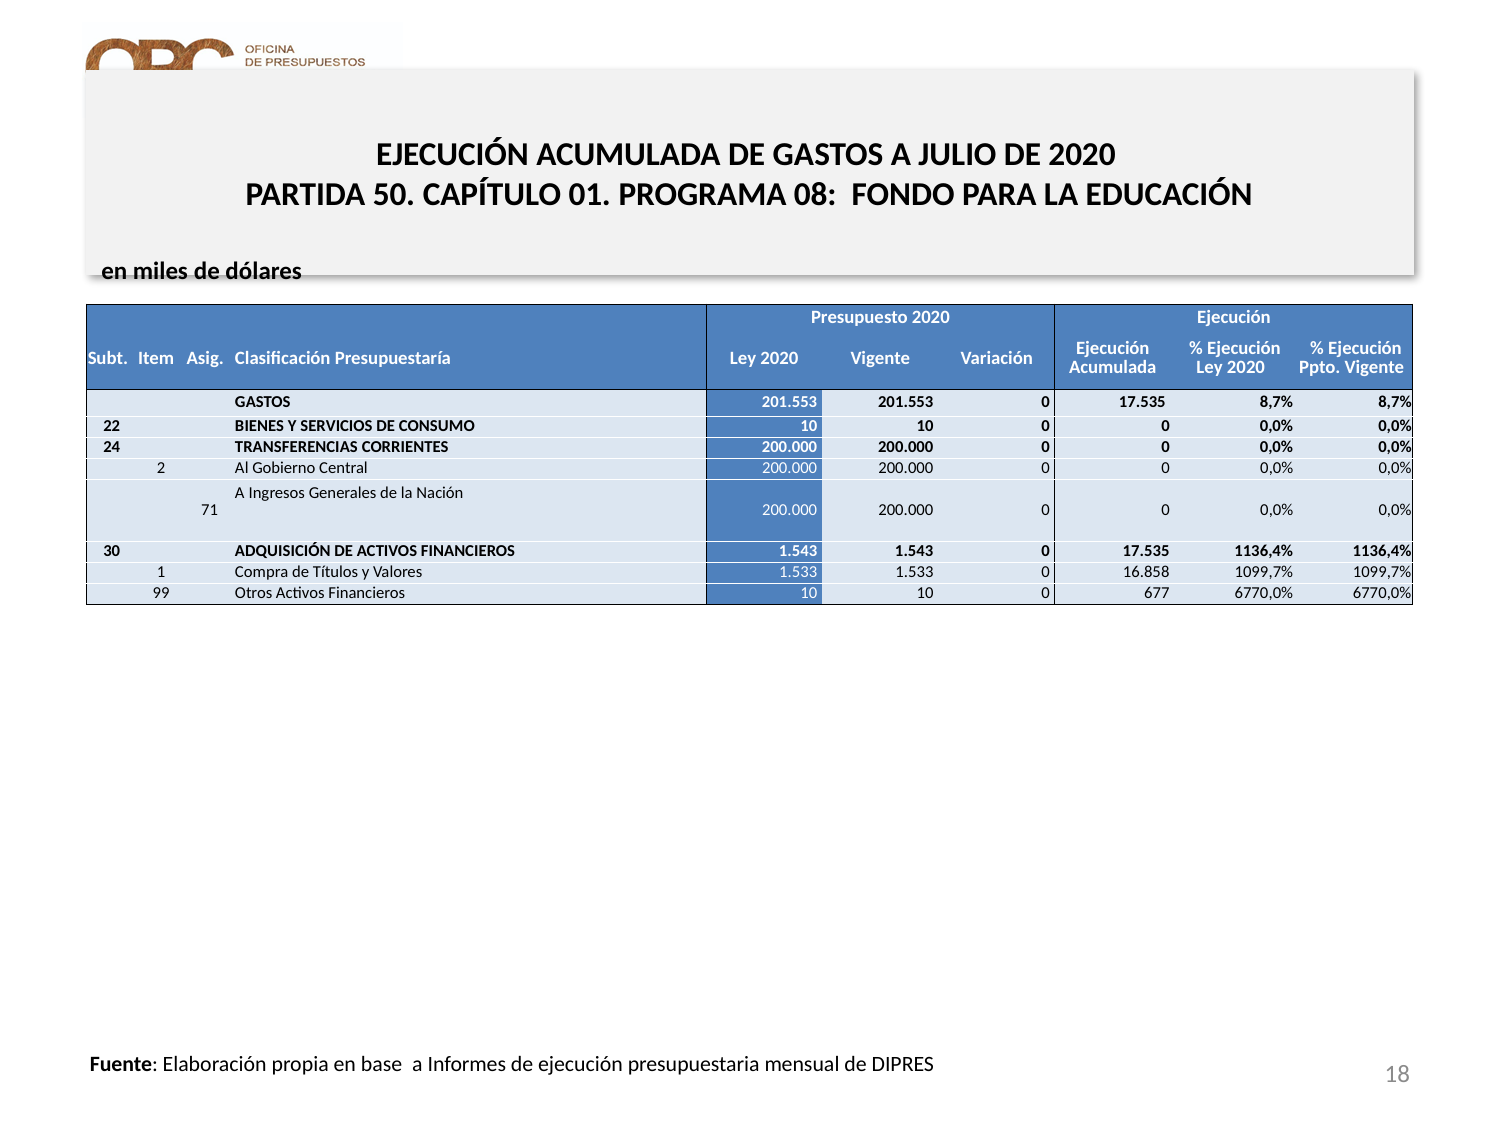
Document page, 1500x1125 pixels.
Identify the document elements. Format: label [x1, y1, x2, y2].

table_cell [87, 573, 706, 594]
table_cell [707, 390, 1054, 415]
table_cell [707, 459, 1054, 479]
slide_number [1074, 1042, 1425, 1103]
table_cell [707, 573, 1054, 594]
table_cell [707, 328, 1054, 389]
table_cell [87, 416, 706, 436]
table_cell [87, 552, 706, 572]
table_cell [1055, 437, 1412, 458]
table_header [1055, 305, 1412, 328]
table_cell [1055, 416, 1412, 436]
table_cell [1055, 390, 1412, 415]
table_header [707, 305, 1054, 328]
table_cell [87, 531, 706, 551]
table_cell [1055, 459, 1412, 479]
table_cell [1055, 531, 1412, 551]
table_cell [1055, 552, 1412, 572]
table_cell [707, 480, 1054, 530]
table_cell [87, 459, 706, 479]
table_cell [707, 437, 1054, 458]
table_cell [1055, 480, 1412, 530]
table_cell [707, 531, 1054, 551]
table_cell [1055, 328, 1412, 389]
table_cell [1055, 573, 1412, 594]
table_header [87, 305, 706, 328]
picture [82, 22, 403, 118]
text_box [86, 247, 1414, 299]
title [86, 70, 1414, 247]
table_cell [707, 552, 1054, 572]
table_cell [87, 390, 706, 415]
table_cell [87, 328, 706, 389]
table_cell [707, 416, 1054, 436]
table_cell [87, 480, 706, 530]
table_cell [87, 437, 706, 458]
